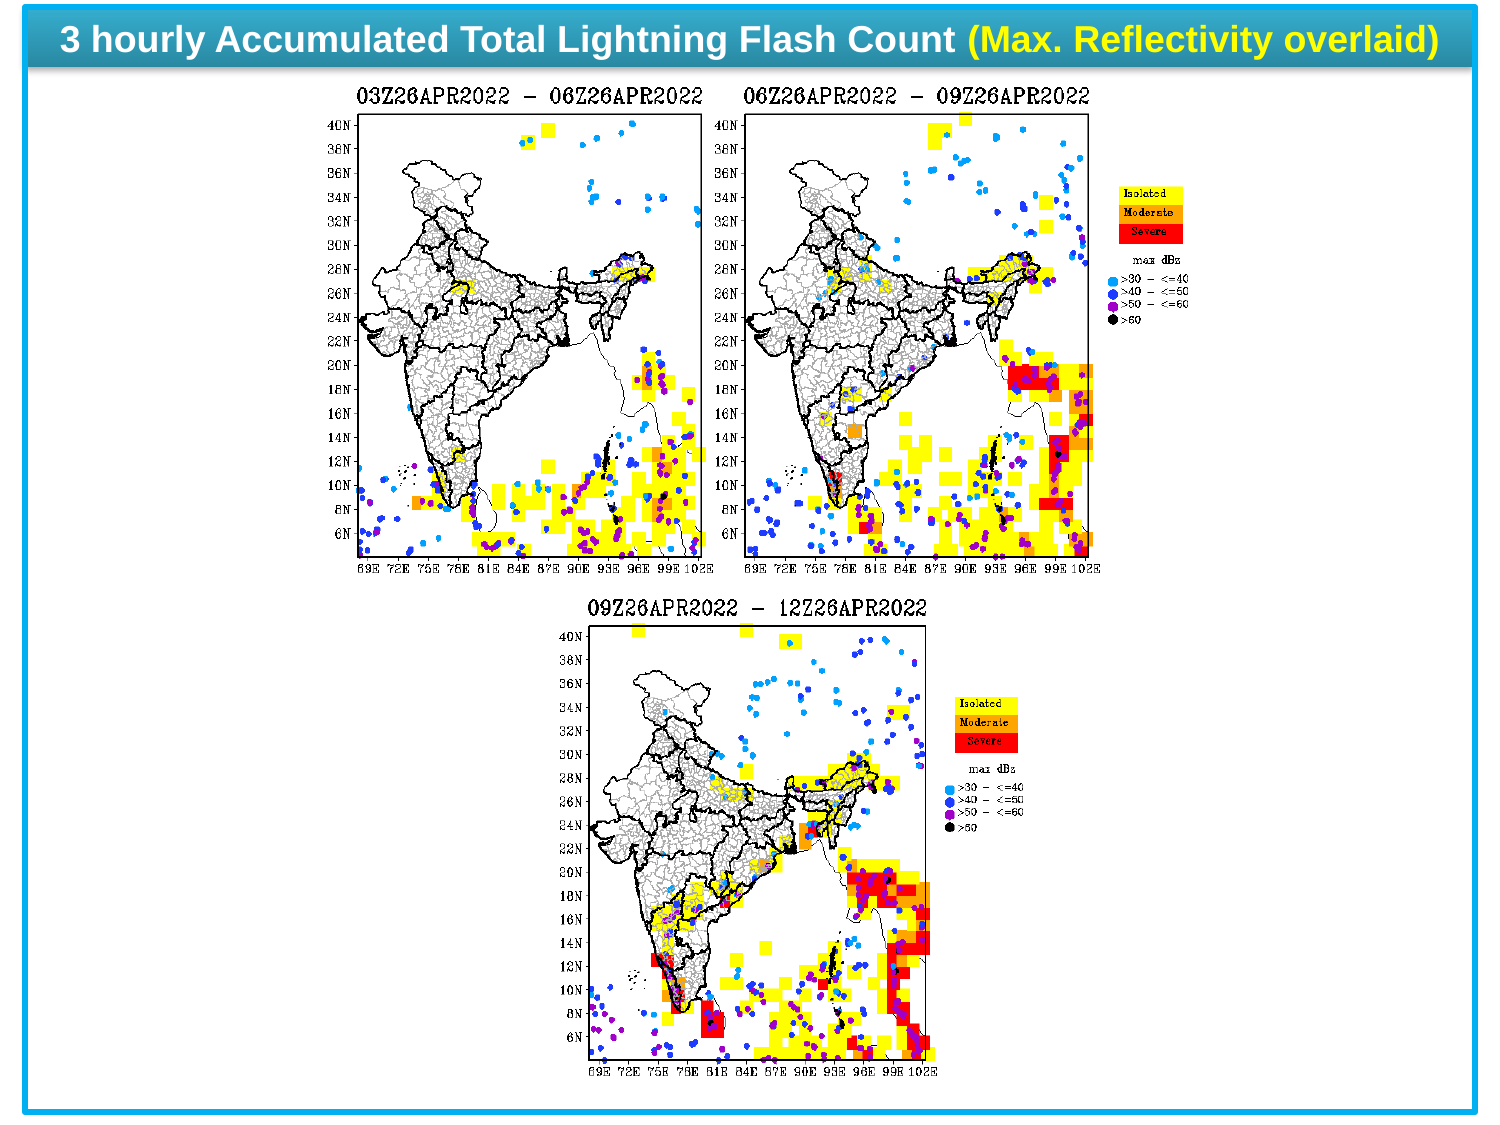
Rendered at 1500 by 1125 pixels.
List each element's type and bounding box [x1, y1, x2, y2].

picture [327, 87, 1188, 1076]
text_box [23, 5, 1477, 1114]
